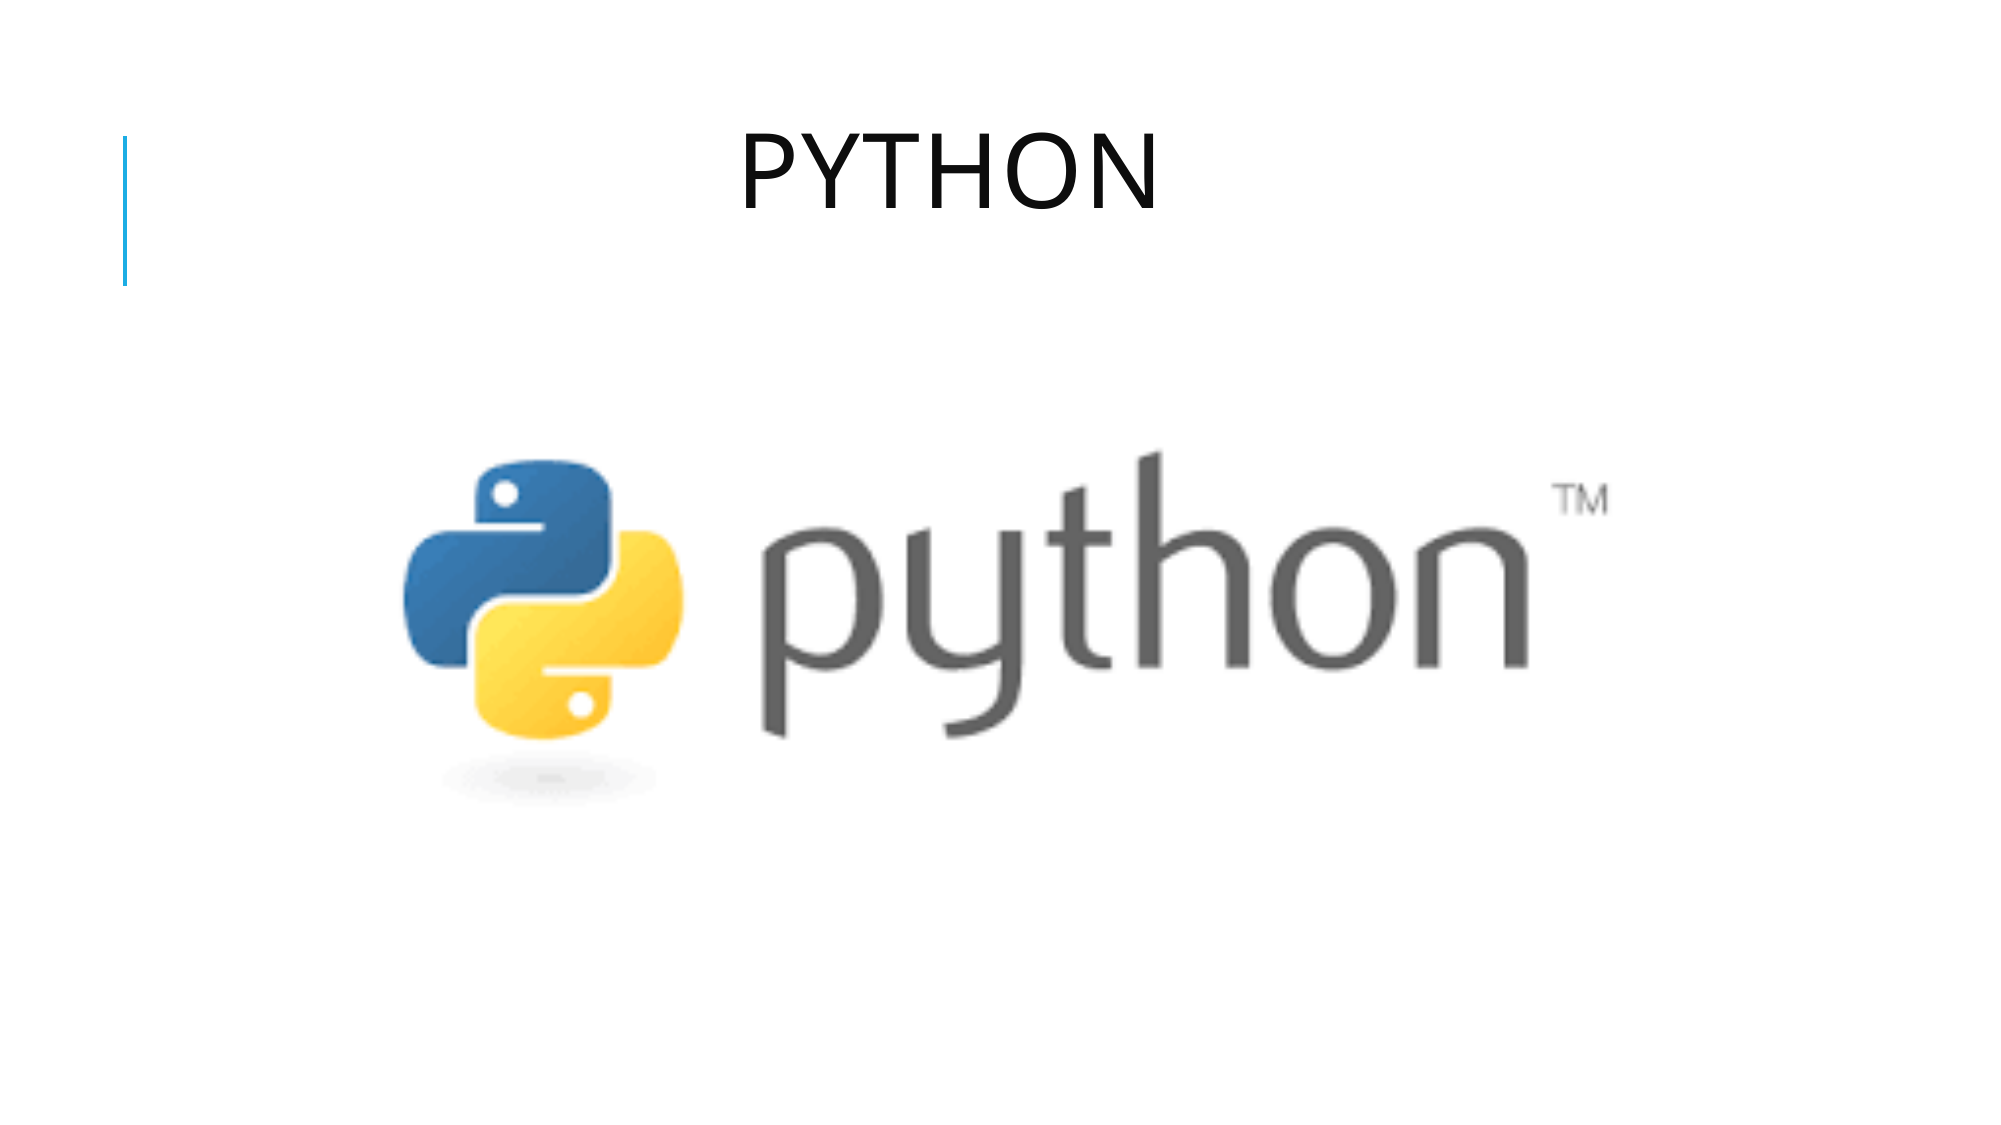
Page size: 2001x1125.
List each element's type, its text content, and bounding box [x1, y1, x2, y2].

title PYTHON [168, 96, 1763, 261]
picture [204, 378, 1726, 890]
